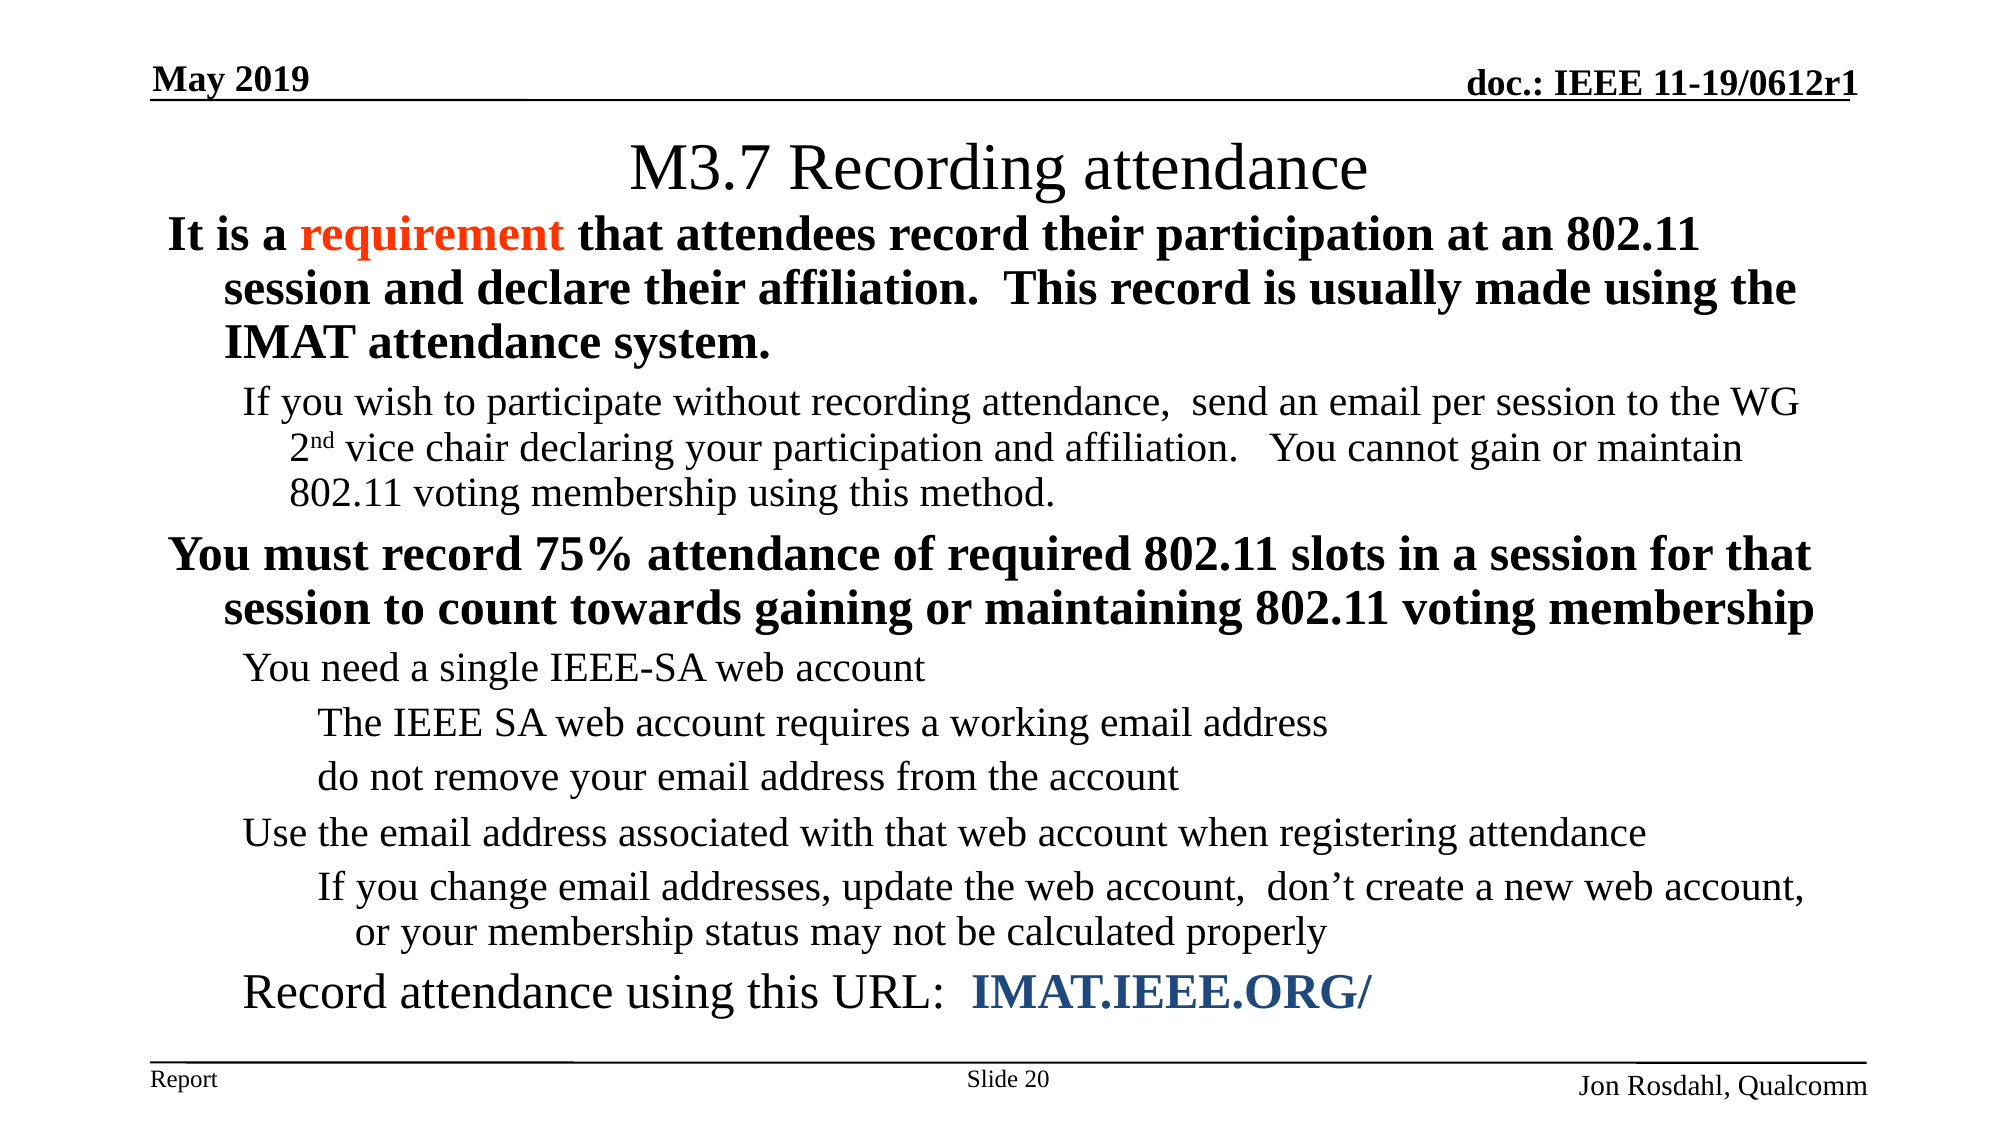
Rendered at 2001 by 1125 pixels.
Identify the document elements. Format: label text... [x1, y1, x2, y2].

slide_number Slide 20 [950, 1061, 1067, 1123]
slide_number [152, 54, 563, 100]
title M3.7 Recording attendance [362, 112, 1638, 199]
footer Jon Rosdahl, Qualcomm [1531, 1066, 1869, 1108]
list It is a requirement that attendees record their participation at an 802.11 session and declare their affiliation. This record is usually made using the IMAT attendance system. If you wish to participate without recording attendance, send an email per session to the WG 2nd vice chair declaring your participation and affiliation. You cannot gain or maintain 802.11 voting membership using this method. You must record 75% attendance of required 802.11 slots in a session for that session to count towards gaining or maintaining 802.11 voting membership You need a single IEEE-SA web account The IEEE SA web account requires a working email address do not remove your email address from the account Use the email address associated with that web account when registering attendance If you change email addresses, update the web account, don’t create a new web account, or your membership status may not be calculated properly Record attendance using this URL: IMAT.IEEE.ORG/ [152, 199, 1869, 1051]
